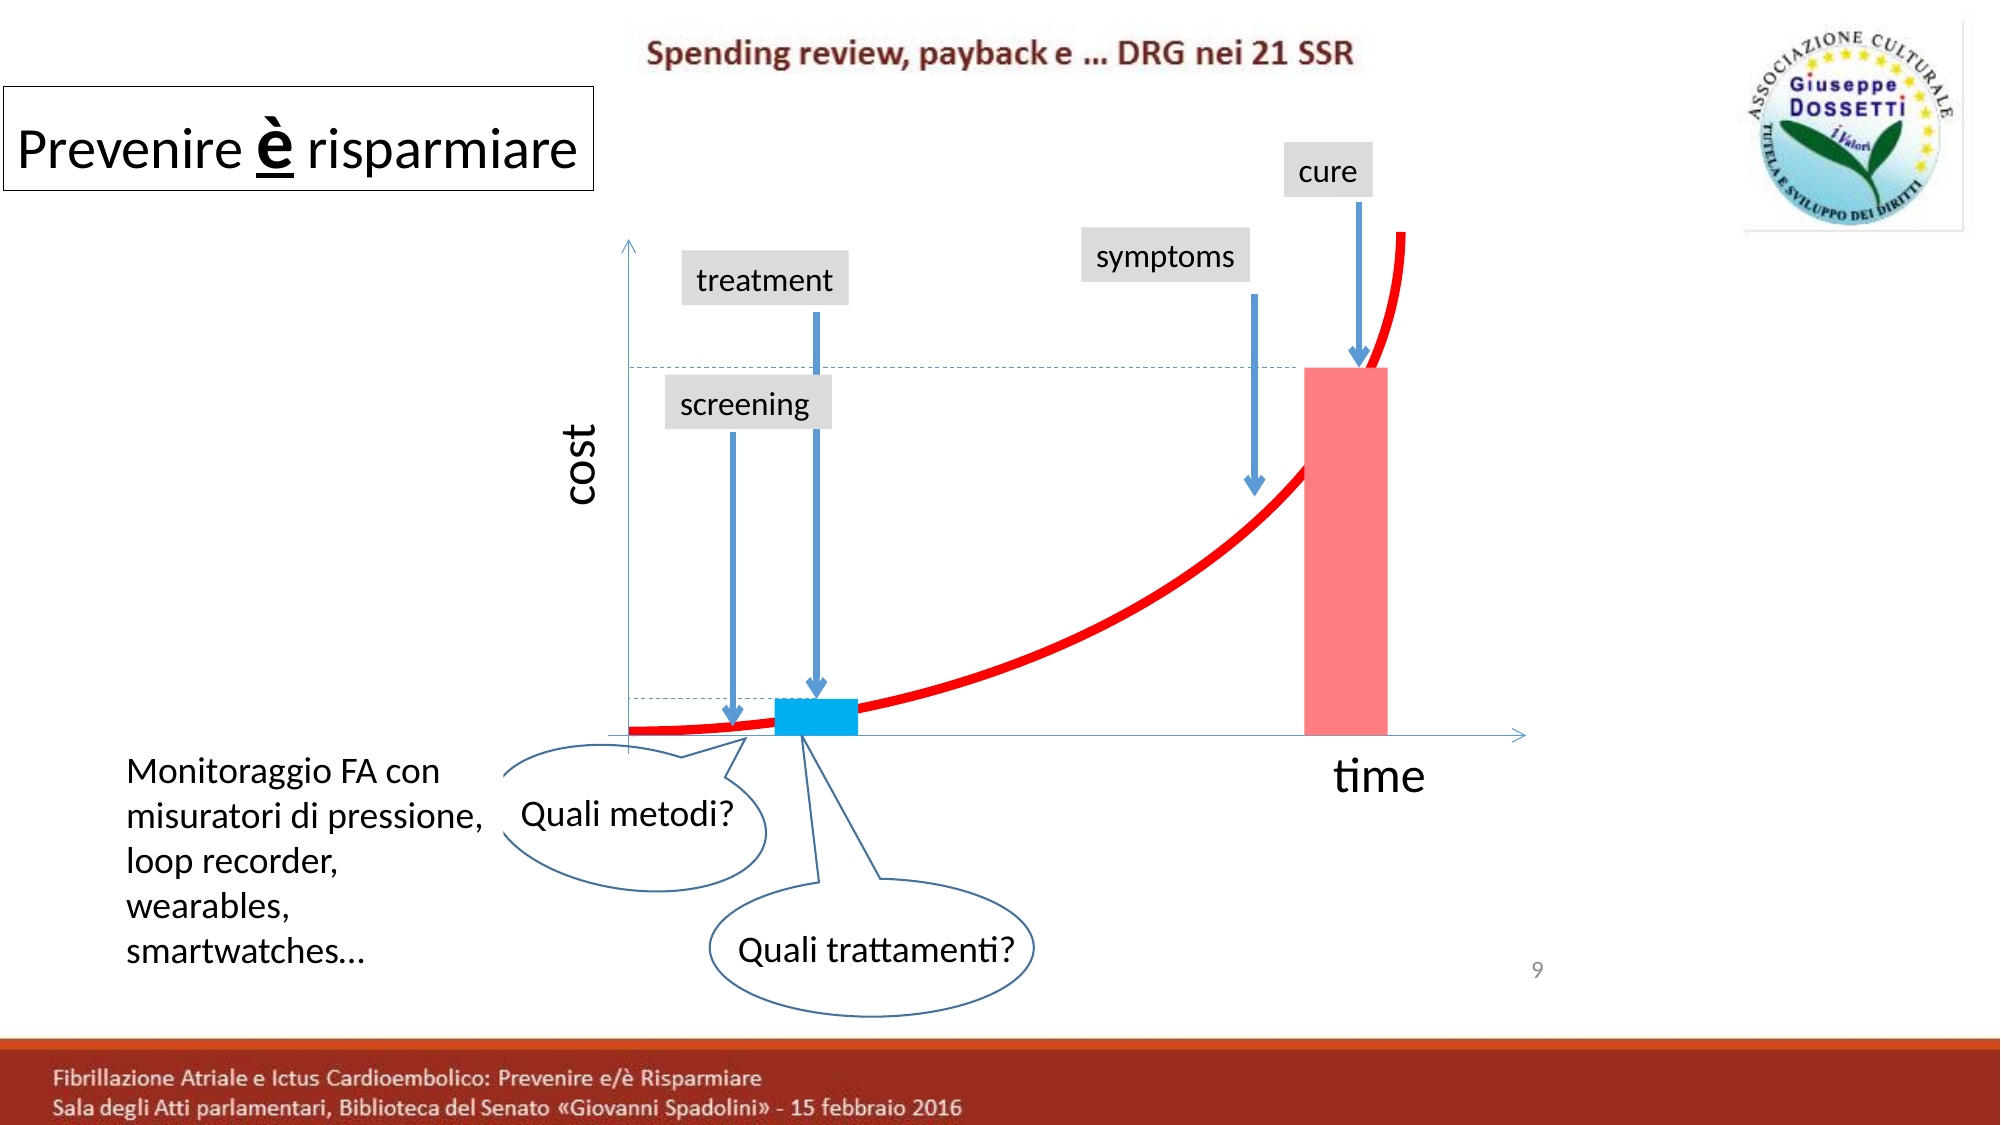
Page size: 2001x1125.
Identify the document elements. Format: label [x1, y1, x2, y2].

picture [0, 0, 2000, 1125]
text_box [0, 0, 1527, 812]
